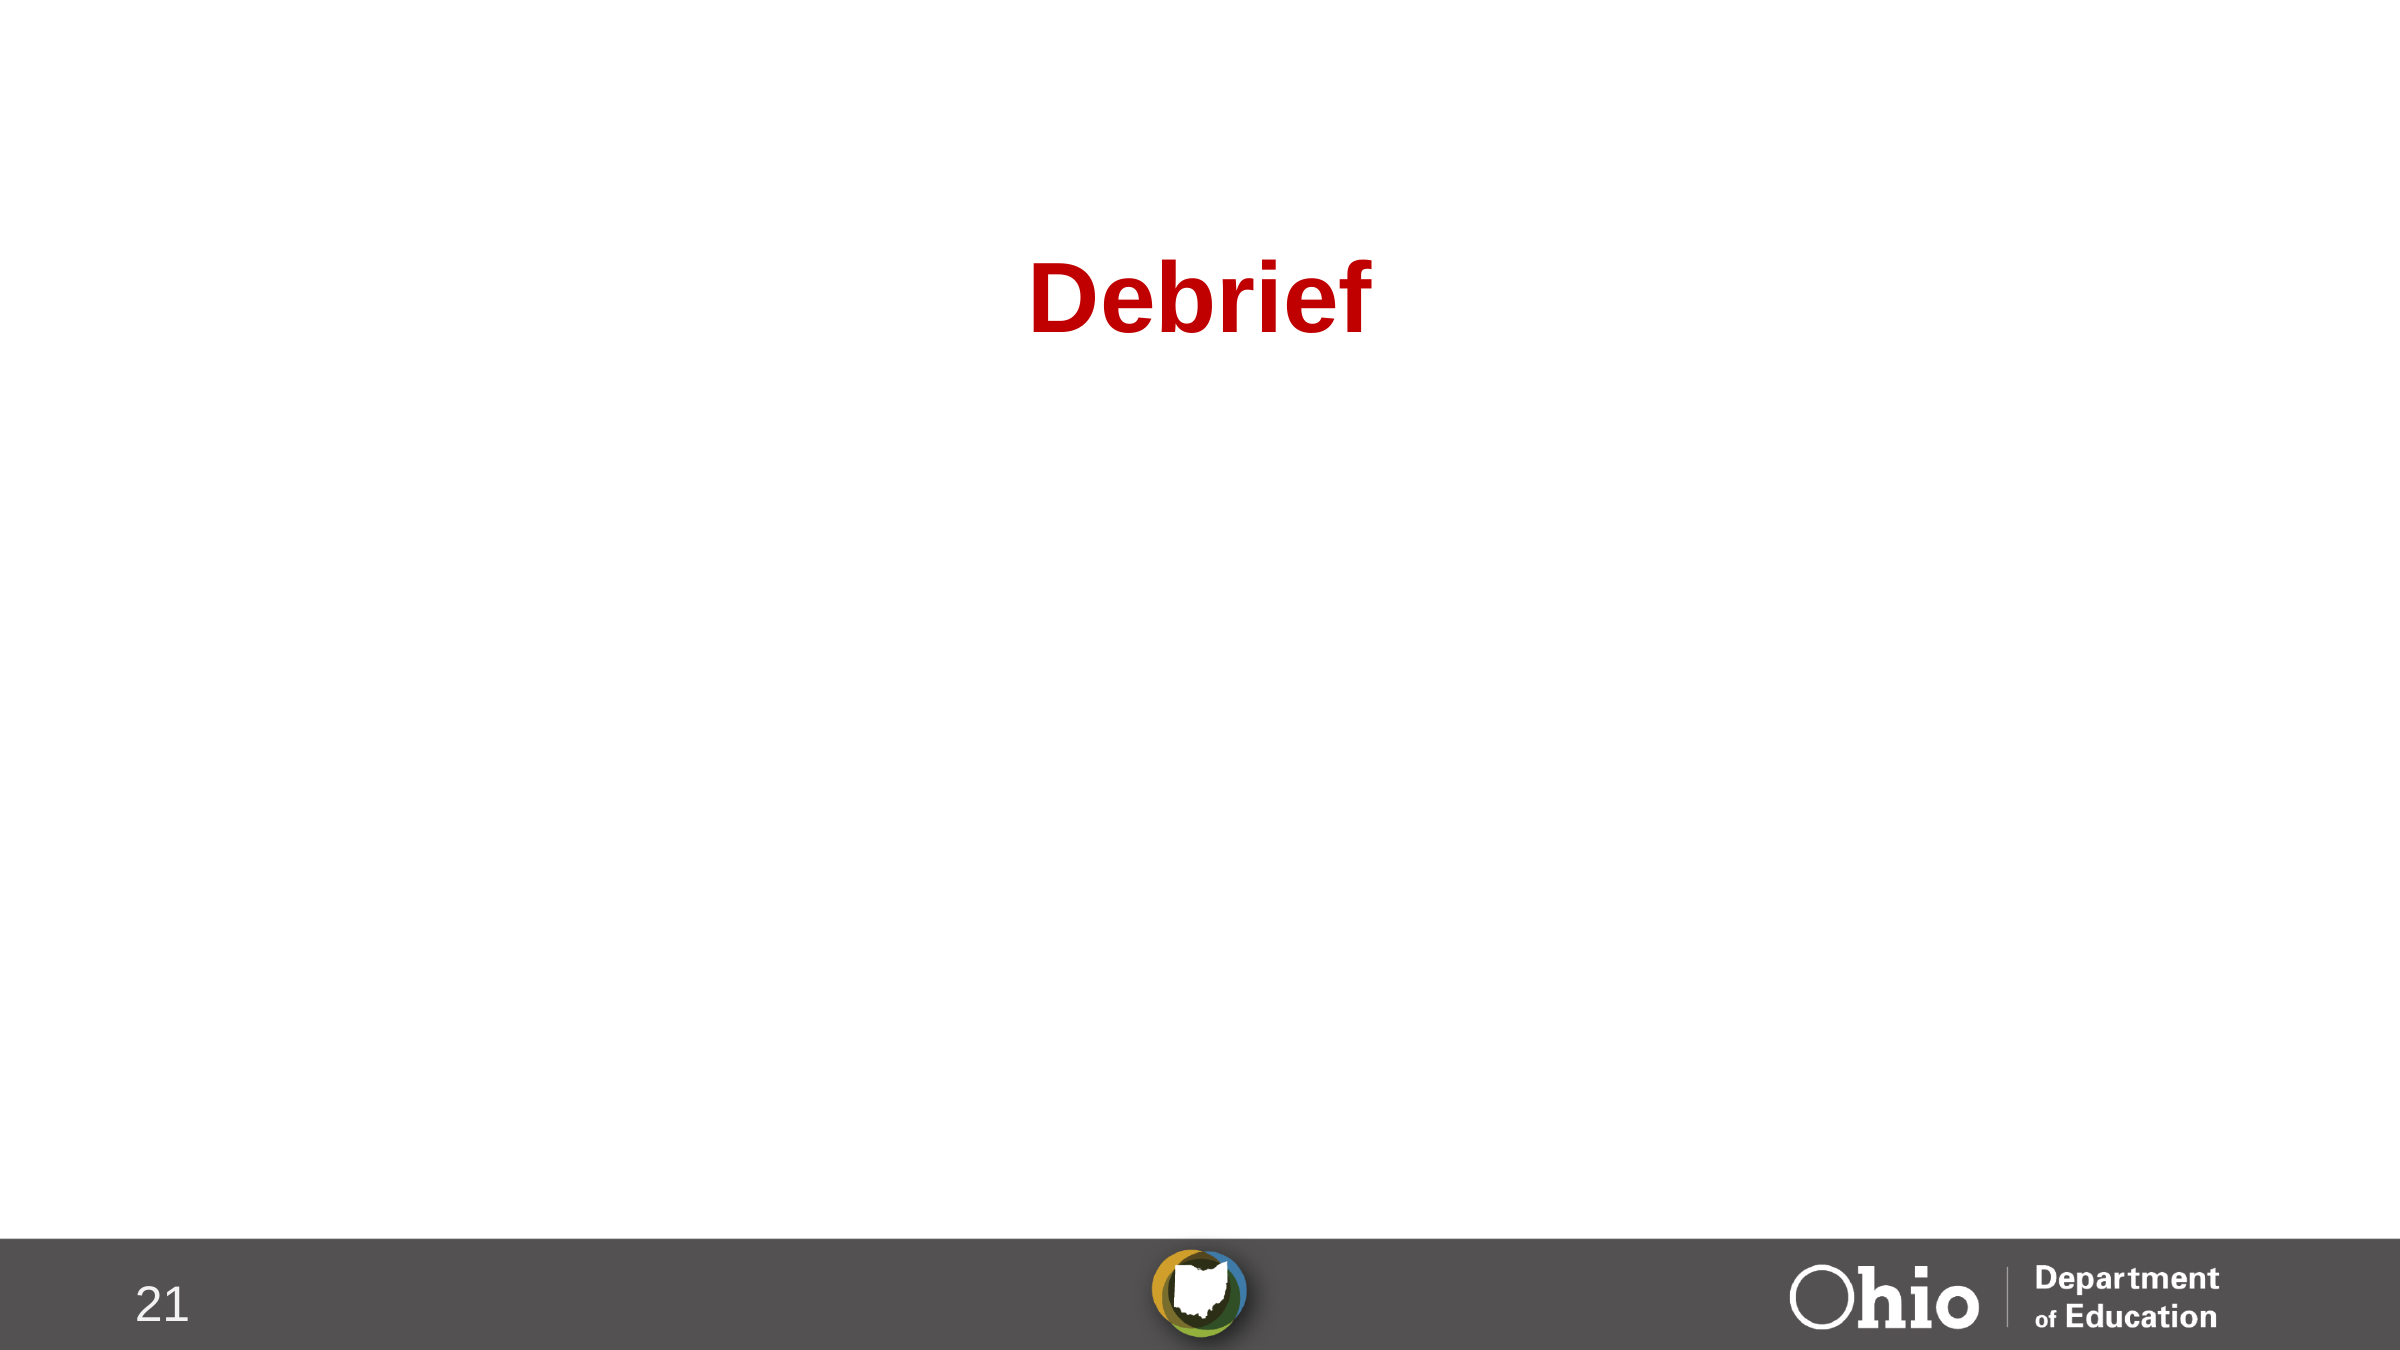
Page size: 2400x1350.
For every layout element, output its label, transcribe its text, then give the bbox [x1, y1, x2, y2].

title Debrief [120, 232, 2280, 354]
slide_number 21 [120, 1264, 229, 1325]
picture [0, 0, 2400, 1350]
